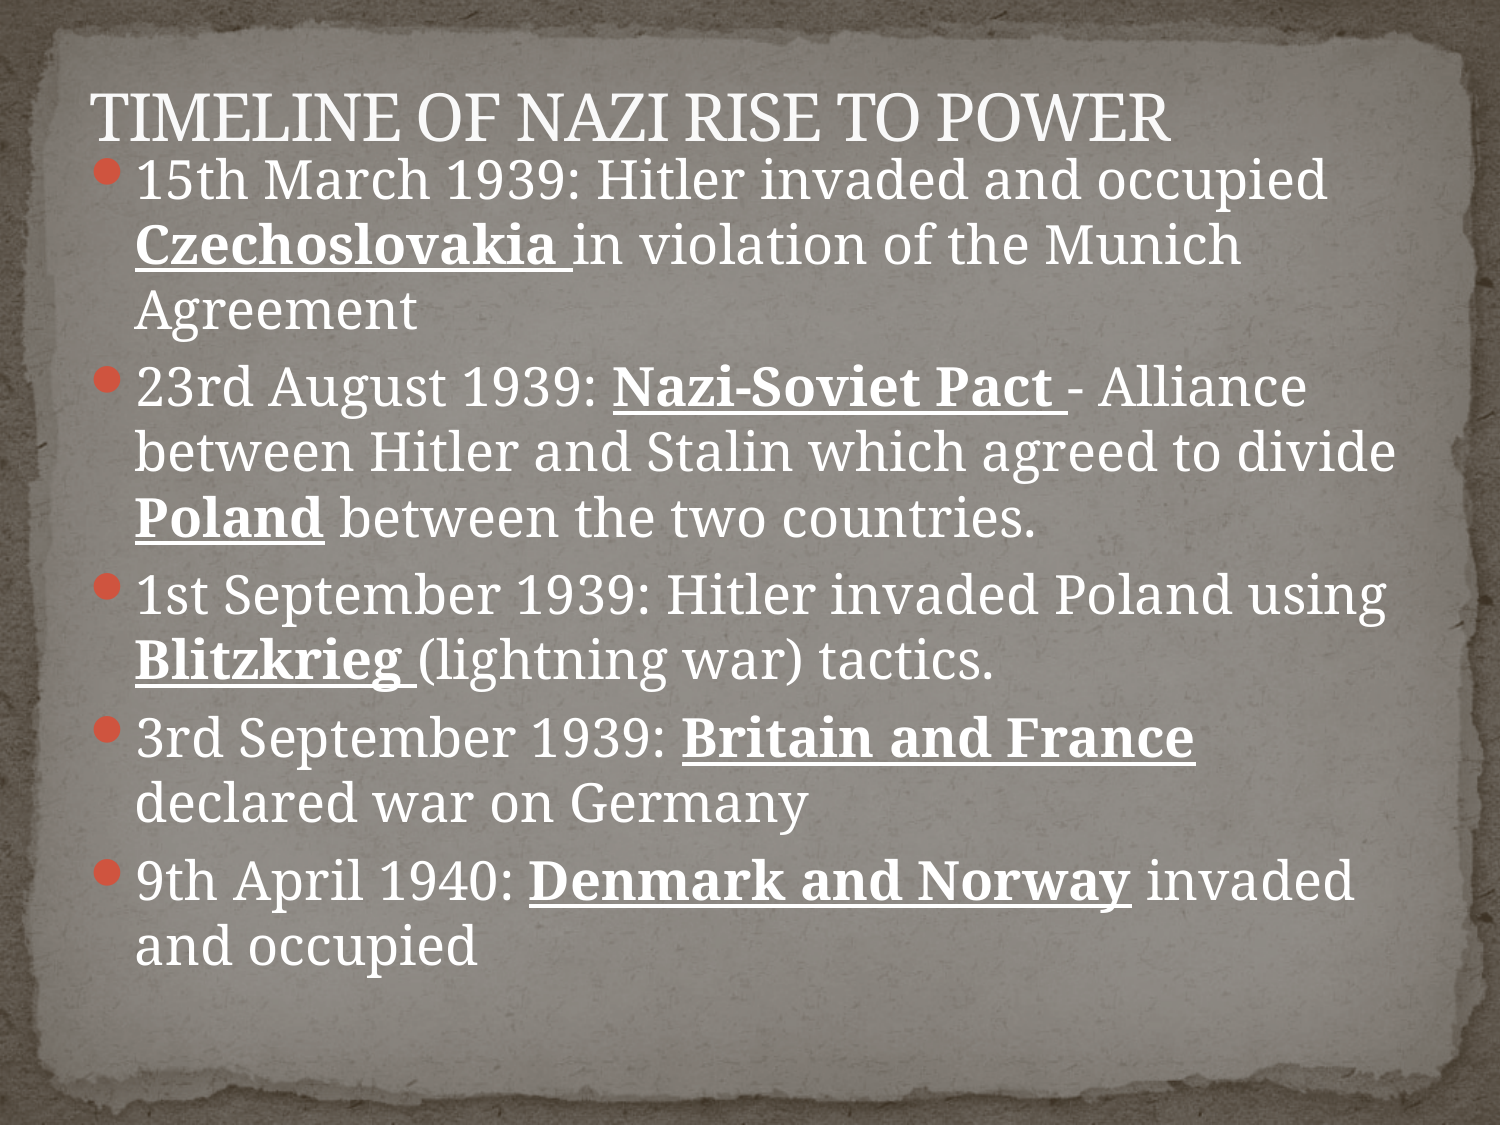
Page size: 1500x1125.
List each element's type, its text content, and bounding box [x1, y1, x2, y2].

title TIMELINE OF NAZI RISE TO POWER [74, 24, 1425, 163]
list 15th March 1939: Hitler invaded and occupied Czechoslovakia in violation of the Munich Agreement 23rd August 1939: Nazi-Soviet Pact - Alliance between Hitler and Stalin which agreed to divide Poland between the two countries. 1st September 1939: Hitler invaded Poland using Blitzkrieg (lightning war) tactics. 3rd September 1939: Britain and France declared war on Germany 9th April 1940: Denmark and Norway invaded and occupied [75, 163, 1425, 1100]
